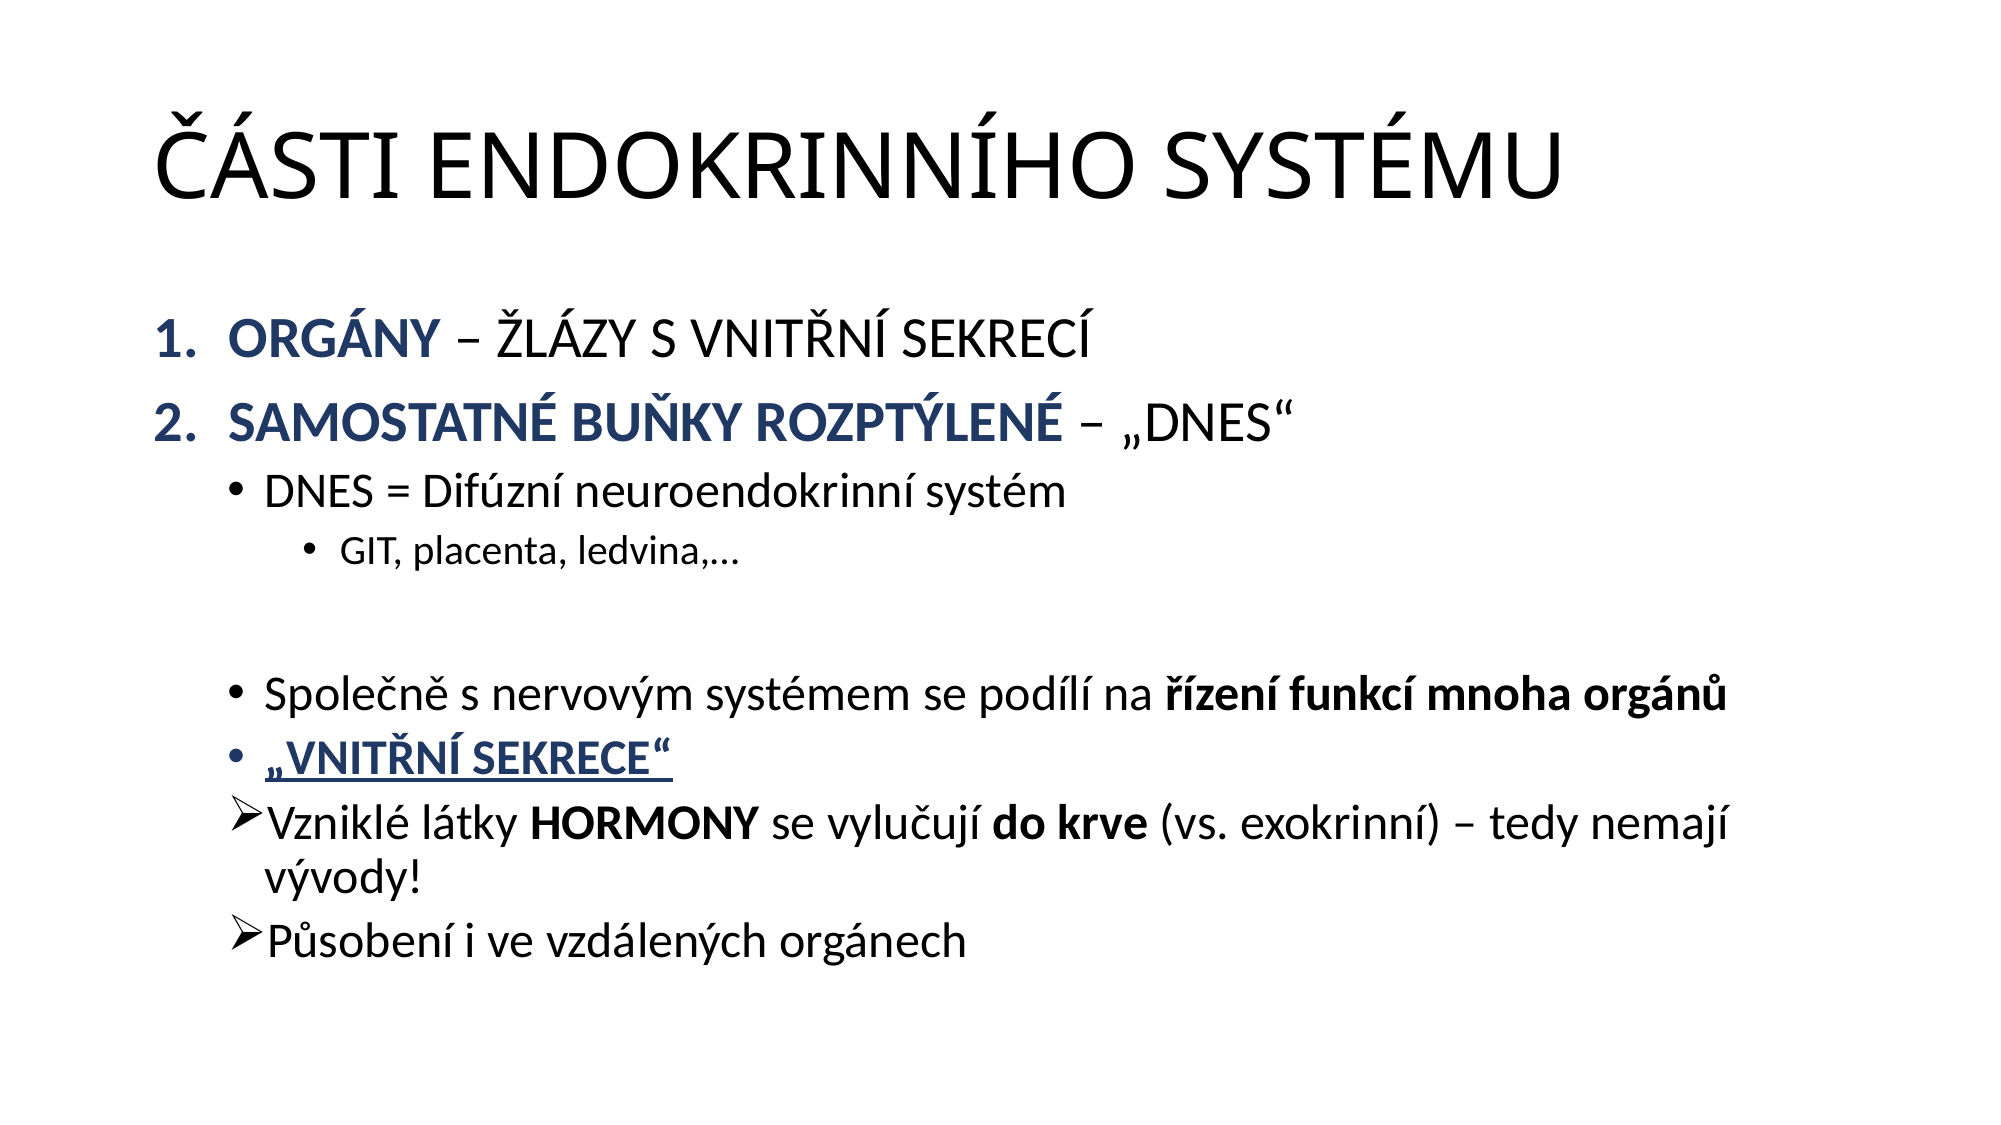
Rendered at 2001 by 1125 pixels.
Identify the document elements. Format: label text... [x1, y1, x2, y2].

title ČÁSTI ENDOKRINNÍHO SYSTÉMU [137, 59, 1863, 278]
list ORGÁNY – ŽLÁZY S VNITŘNÍ SEKRECÍ SAMOSTATNÉ BUŇKY ROZPTÝLENÉ – „DNES“ DNES = Difúzní neuroendokrinní systém GIT, placenta, ledvina,… Společně s nervovým systémem se podílí na řízení funkcí mnoha orgánů „VNITŘNÍ SEKRECE“ Vzniklé látky HORMONY se vylučují do krve (vs. exokrinní) – tedy nemají vývody! Působení i ve vzdálených orgánech [137, 299, 1863, 1014]
